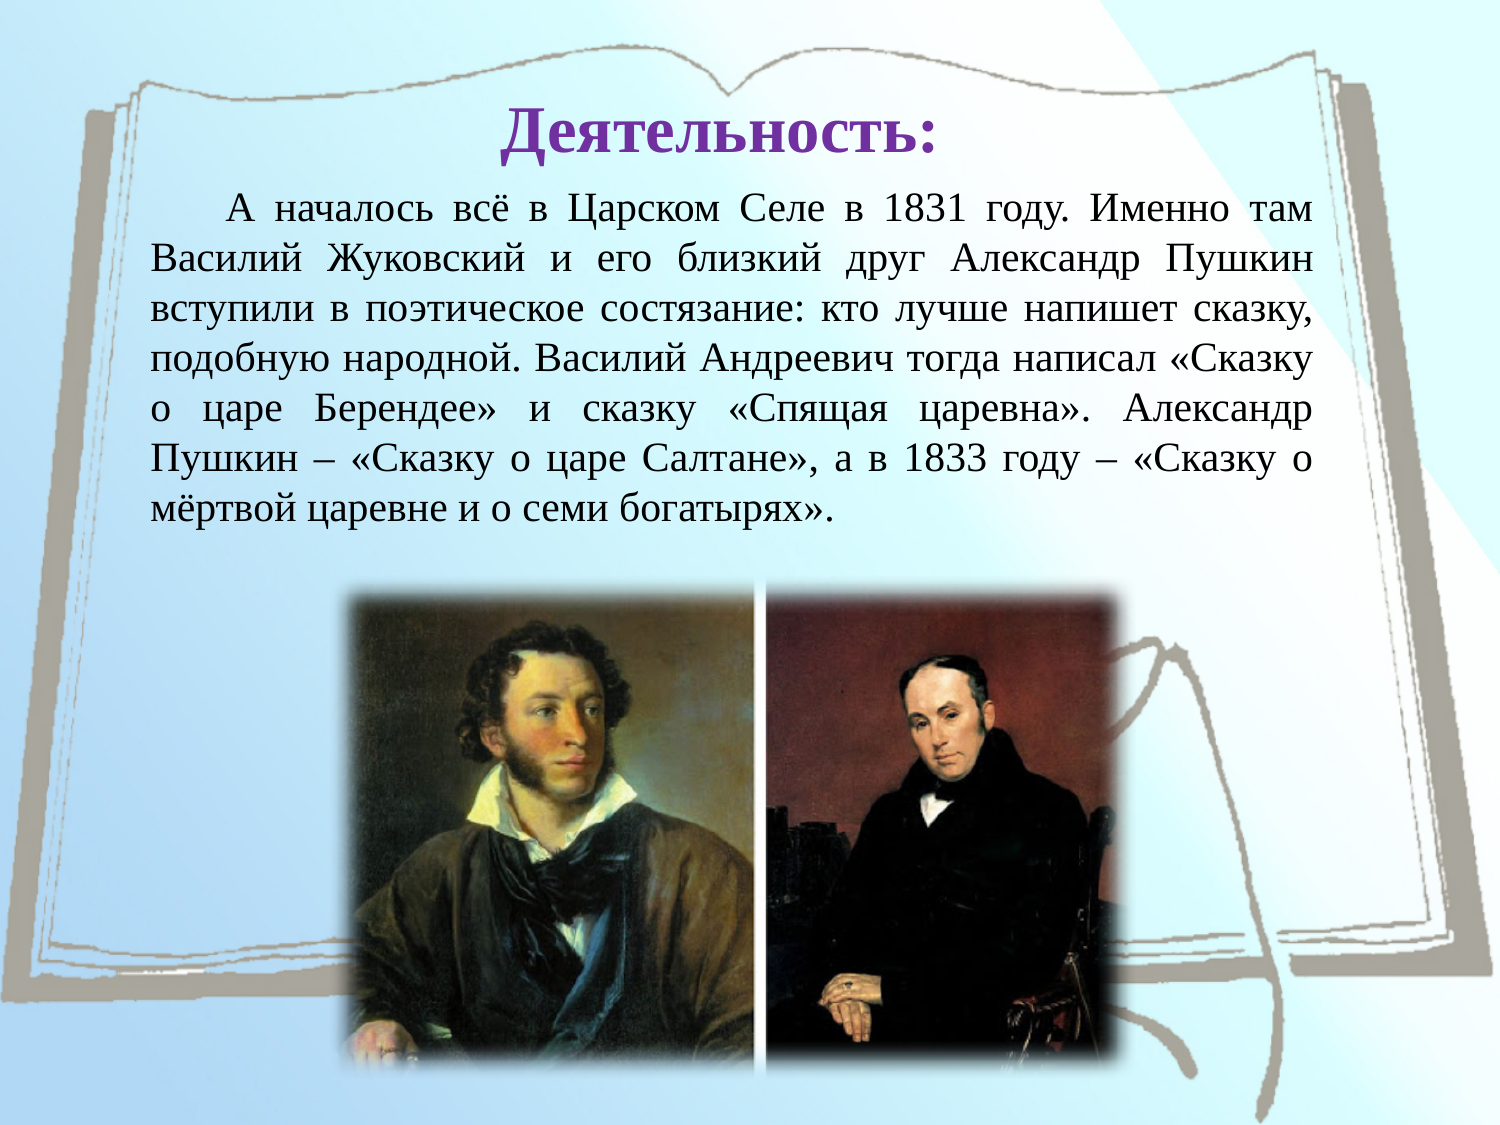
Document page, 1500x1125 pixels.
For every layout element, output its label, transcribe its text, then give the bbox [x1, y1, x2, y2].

picture [0, 0, 1500, 1125]
text_box Деятельность: [112, 78, 1329, 173]
text_box А началось всё в Царском Селе в 1831 году. Именно там Василий Жуковский и его близкий друг Александр Пушкин вступили в поэтическое состязание: кто лучше напишет сказку, подобную народной. Василий Андреевич тогда написал «Сказку о царе Берендее» и сказку «Спящая царевна». Александр Пушкин – «Сказку о царе Салтане», а в 1833 году – «Сказку о мёртвой царевне и о семи богатырях». [135, 172, 1329, 538]
